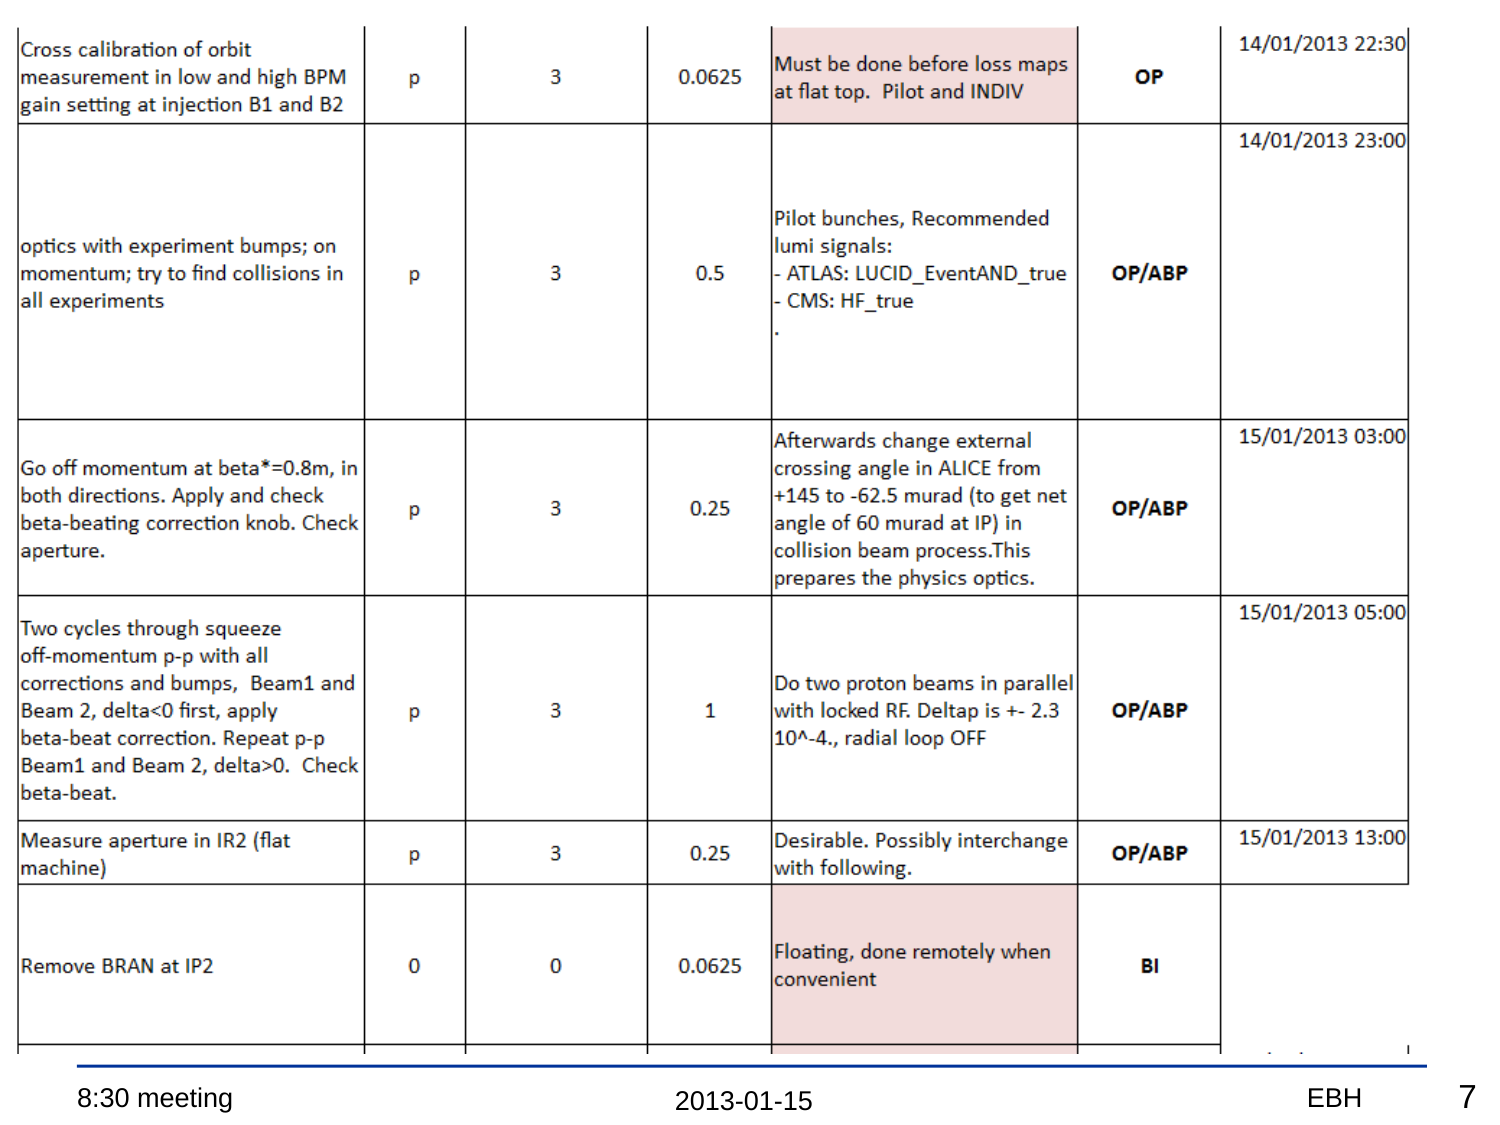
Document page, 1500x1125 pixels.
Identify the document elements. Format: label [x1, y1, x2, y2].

picture [6, 12, 1428, 1054]
